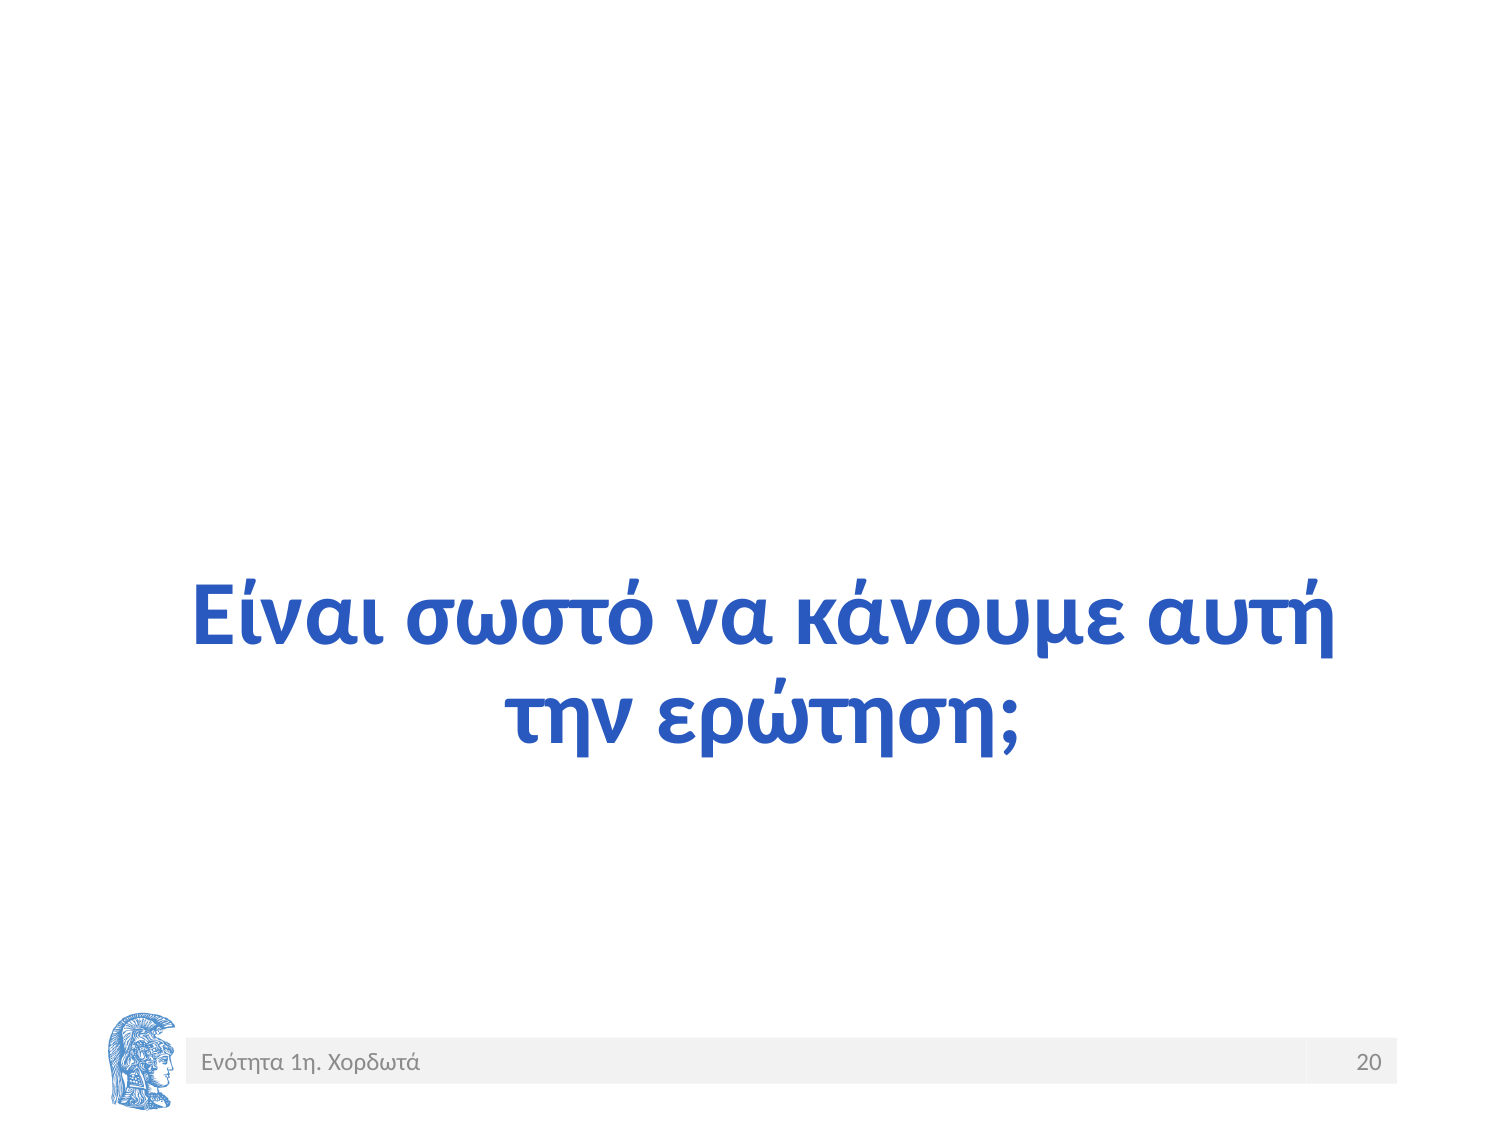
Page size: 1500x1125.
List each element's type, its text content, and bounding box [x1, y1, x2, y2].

slide_number 20 [1306, 1037, 1397, 1084]
footer Ενότητα 1η. Χορδωτά [186, 1037, 1306, 1084]
title Είναι σωστό να κάνουμε αυτή την ερώτηση; [118, 555, 1413, 773]
picture [103, 1011, 186, 1114]
